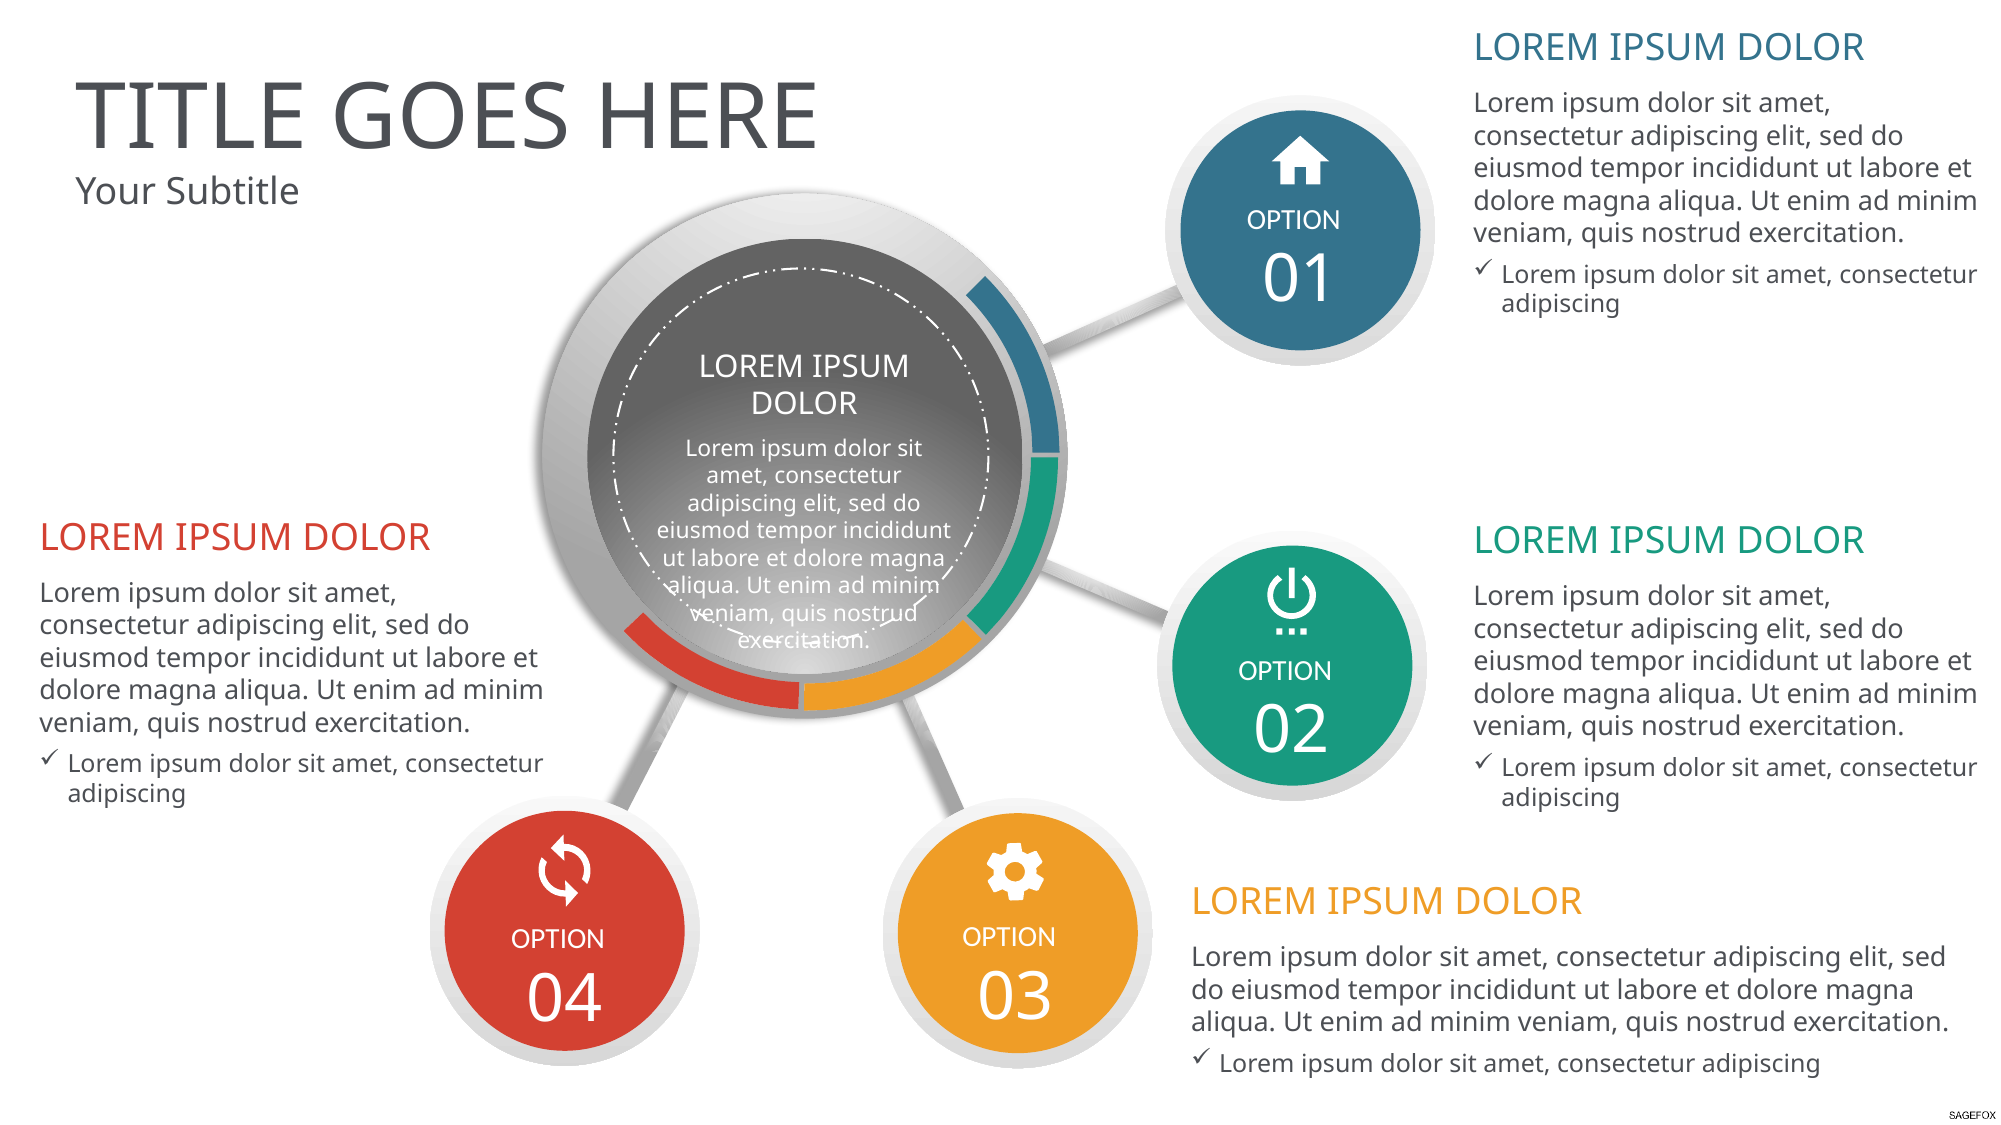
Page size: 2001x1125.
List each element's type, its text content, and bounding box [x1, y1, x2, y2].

text_box LOREM IPSUM DOLOR Lorem ipsum dolor sit amet, consectetur adipiscing elit, sed do eiusmod tempor incididunt ut labore et dolore magna aliqua. Ut enim ad minim veniam, quis nostrud exercitation. Lorem ipsum dolor sit amet, consectetur adipiscing [1176, 869, 1979, 1085]
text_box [429, 795, 700, 1066]
text_box LOREM IPSUM DOLOR Lorem ipsum dolor sit amet, consectetur adipiscing elit, sed do eiusmod tempor incididunt ut labore et dolore magna aliqua. Ut enim ad minim veniam, quis nostrud exercitation. Lorem ipsum dolor sit amet, consectetur adipiscing [1458, 508, 2000, 819]
text_box [1068, 288, 1165, 349]
text_box LOREM IPSUM DOLOR Lorem ipsum dolor sit amet, consectetur adipiscing elit, sed do eiusmod tempor incididunt ut labore et dolore magna aliqua. Ut enim ad minim veniam, quis nostrud exercitation. Lorem ipsum dolor sit amet, consectetur adipiscing [1458, 15, 2000, 326]
text_box [1068, 567, 1157, 622]
text_box LOREM IPSUM DOLOR Lorem ipsum dolor sit amet, consectetur adipiscing elit, sed do eiusmod tempor incididunt ut labore et dolore magna aliqua. Ut enim ad minim veniam, quis nostrud exercitation. Lorem ipsum dolor sit amet, consectetur adipiscing [24, 505, 567, 815]
text_box TITLE GOES HERE Your Subtitle [60, 49, 1036, 220]
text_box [882, 798, 1153, 1069]
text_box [1157, 530, 1428, 801]
text_box [620, 719, 676, 795]
picture [1924, 1102, 2000, 1123]
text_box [1165, 95, 1436, 366]
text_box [542, 193, 1068, 719]
text_box [909, 719, 961, 798]
